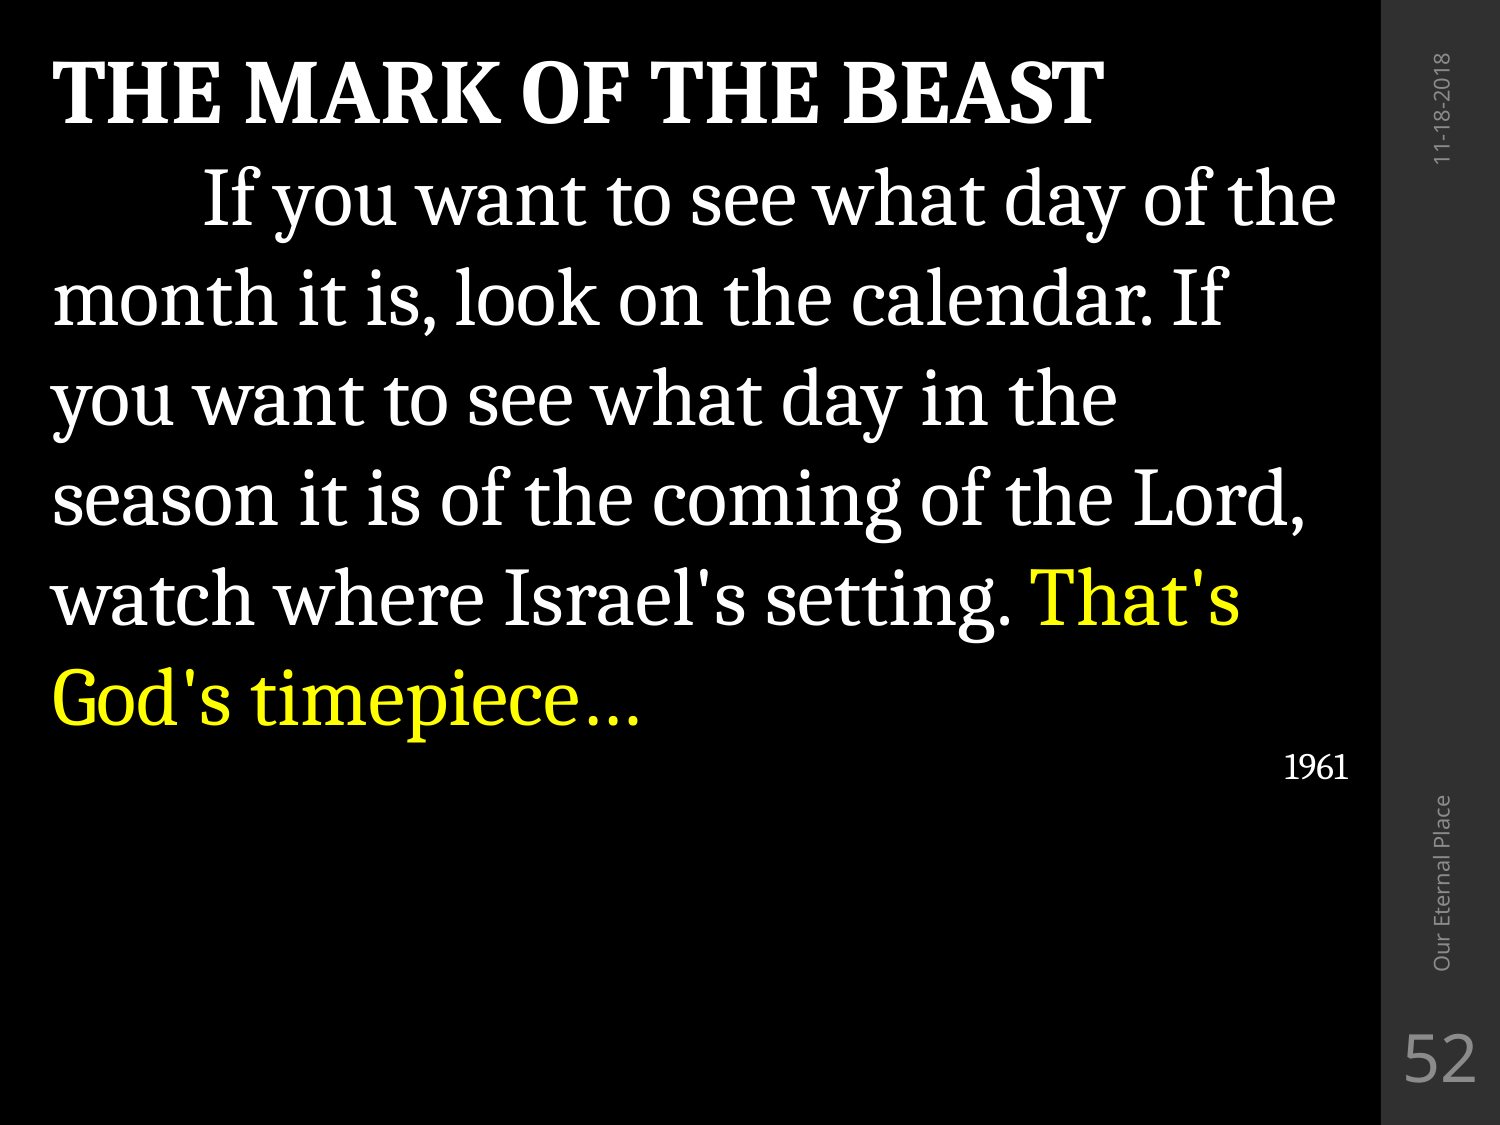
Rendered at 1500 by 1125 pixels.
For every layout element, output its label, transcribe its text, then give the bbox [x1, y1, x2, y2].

slide_number 52 [1384, 1012, 1498, 1110]
text_box THE MARK OF THE BEAST If you want to see what day of the month it is, look on the calendar. If you want to see what day in the season it is of the coming of the Lord, watch where Israel's setting. That's God's timepiece… 1961 [37, 24, 1363, 825]
footer Our Eternal Place [1418, 400, 1464, 988]
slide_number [1418, 37, 1464, 351]
